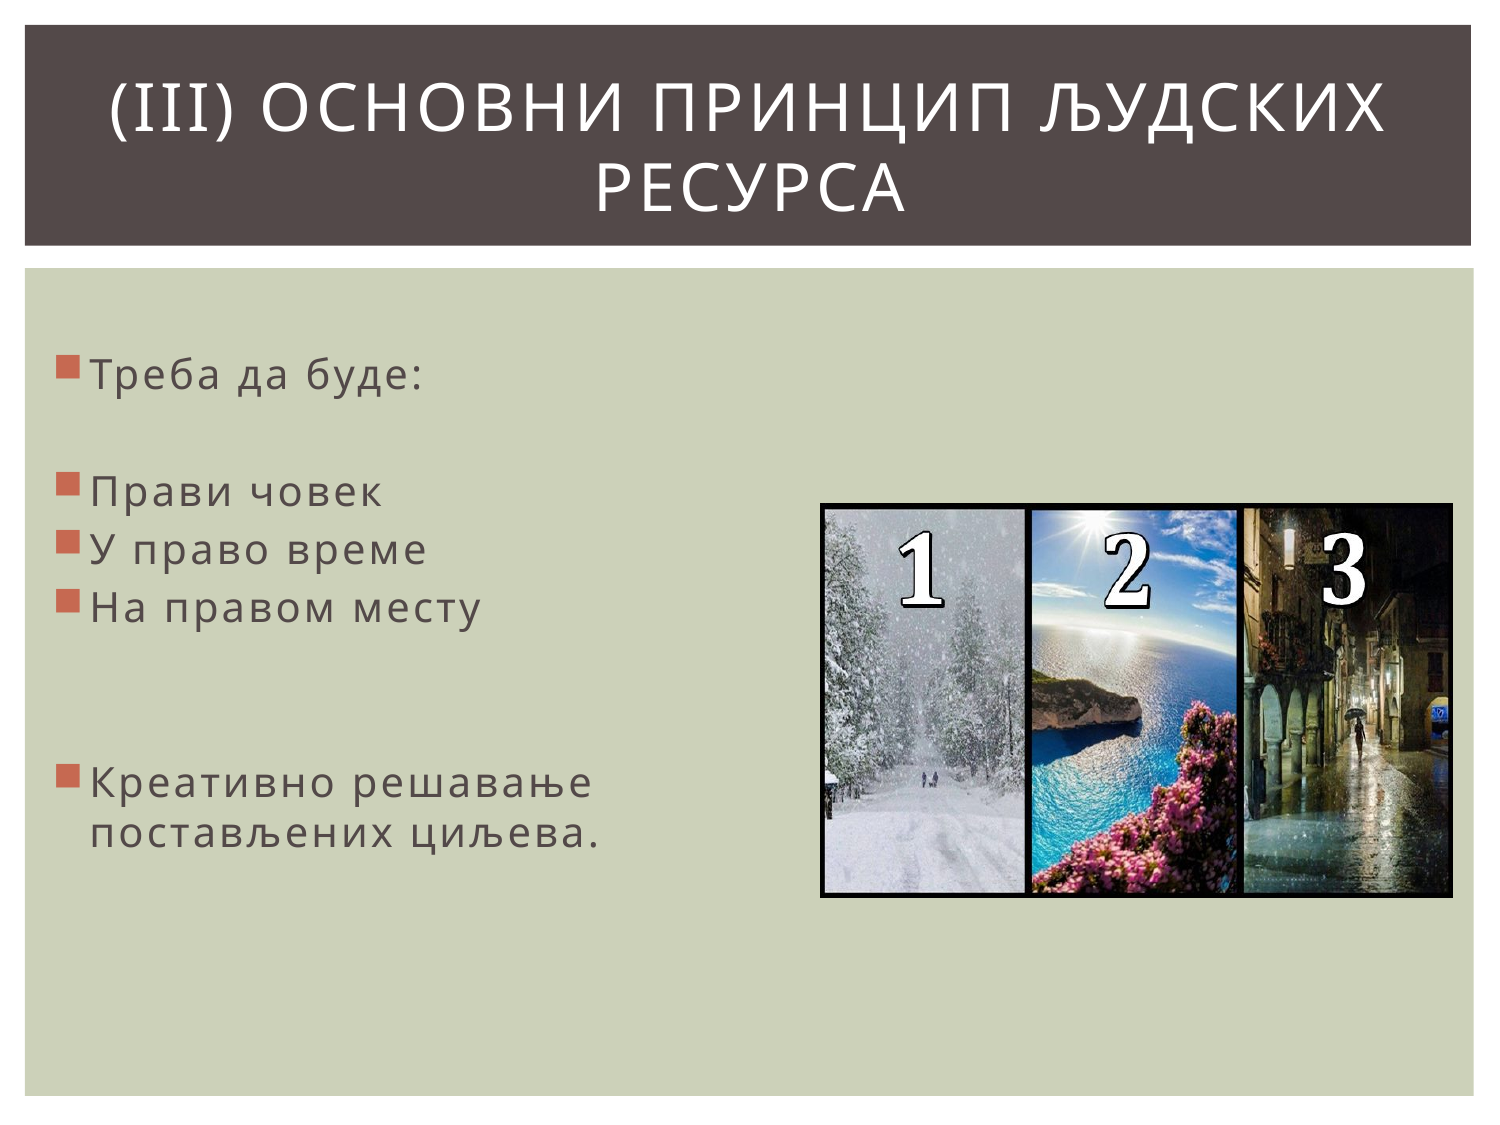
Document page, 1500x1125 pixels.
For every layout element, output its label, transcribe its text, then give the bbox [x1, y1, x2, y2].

title (III) Основни принцип људских ресурса [62, 58, 1438, 232]
picture [820, 503, 1453, 898]
list Треба да буде: Прави човек У право време На правом месту Креативно решавање постављених циљева. [29, 281, 791, 1071]
